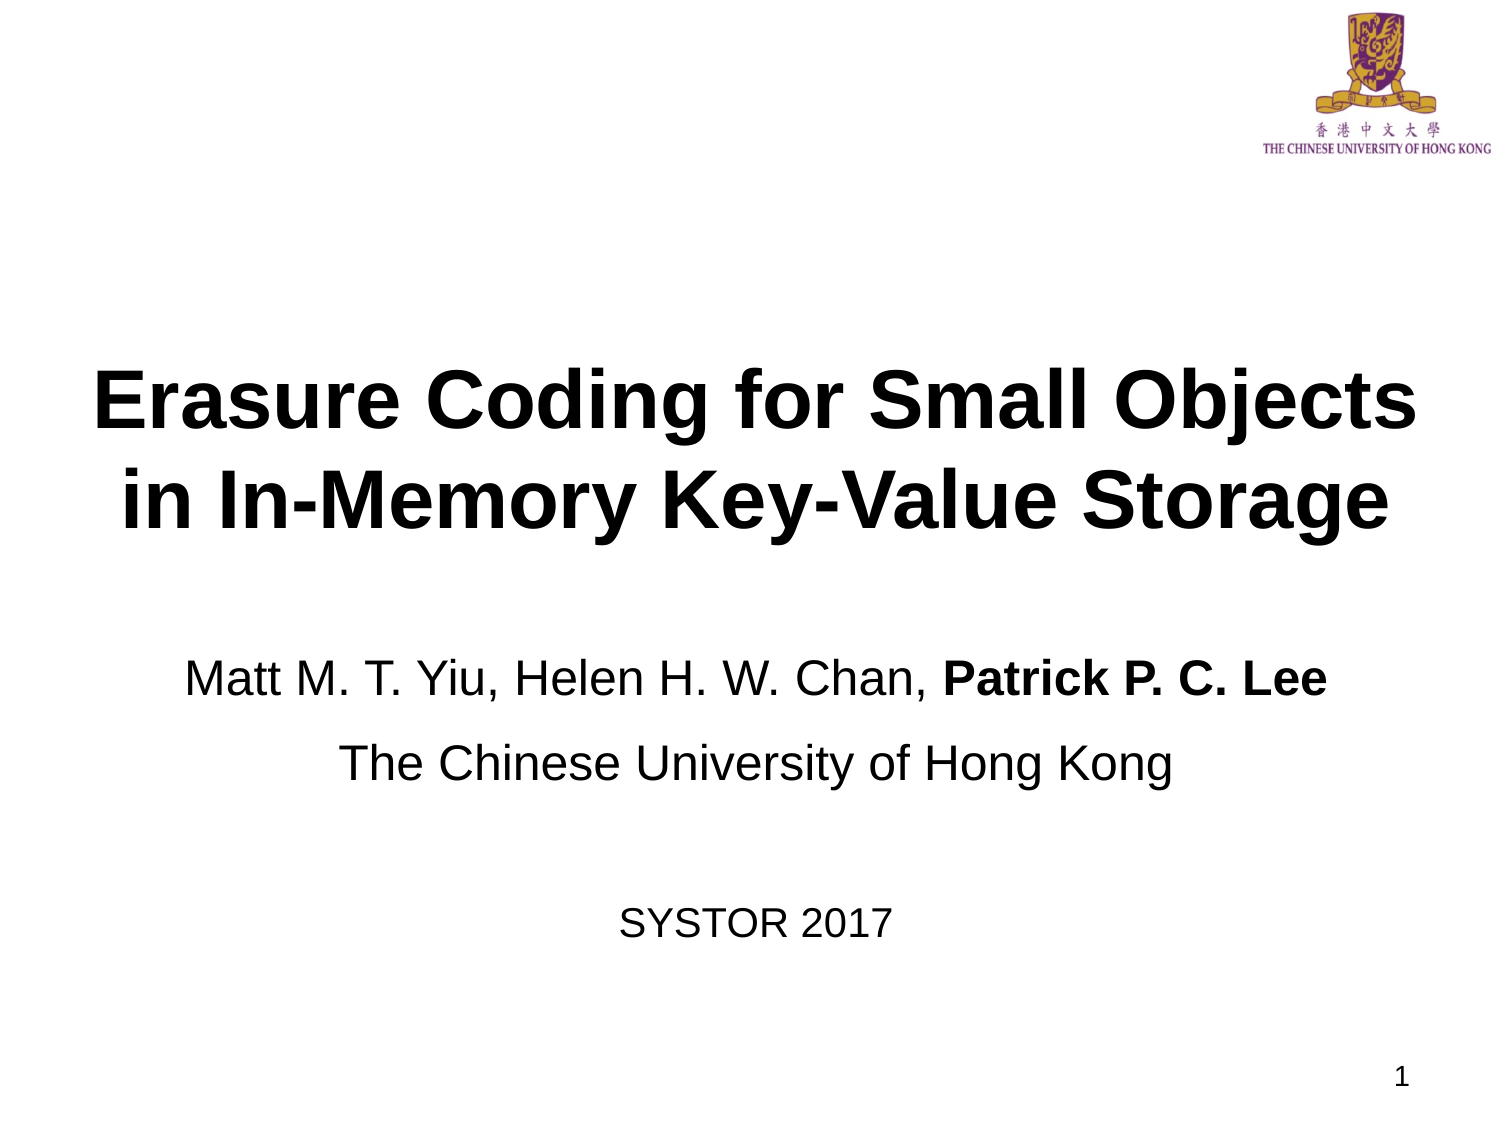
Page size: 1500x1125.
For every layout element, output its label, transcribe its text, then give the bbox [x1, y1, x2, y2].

picture [1259, 8, 1495, 163]
subtitle Matt M. T. Yiu, Helen H. W. Chan, Patrick P. C. Lee The Chinese University of Hong Kong SYSTOR 2017 [75, 637, 1438, 1013]
title Erasure Coding for Small Objects in In-Memory Key-Value Storage [37, 299, 1475, 591]
slide_number 1 [1074, 1050, 1425, 1103]
